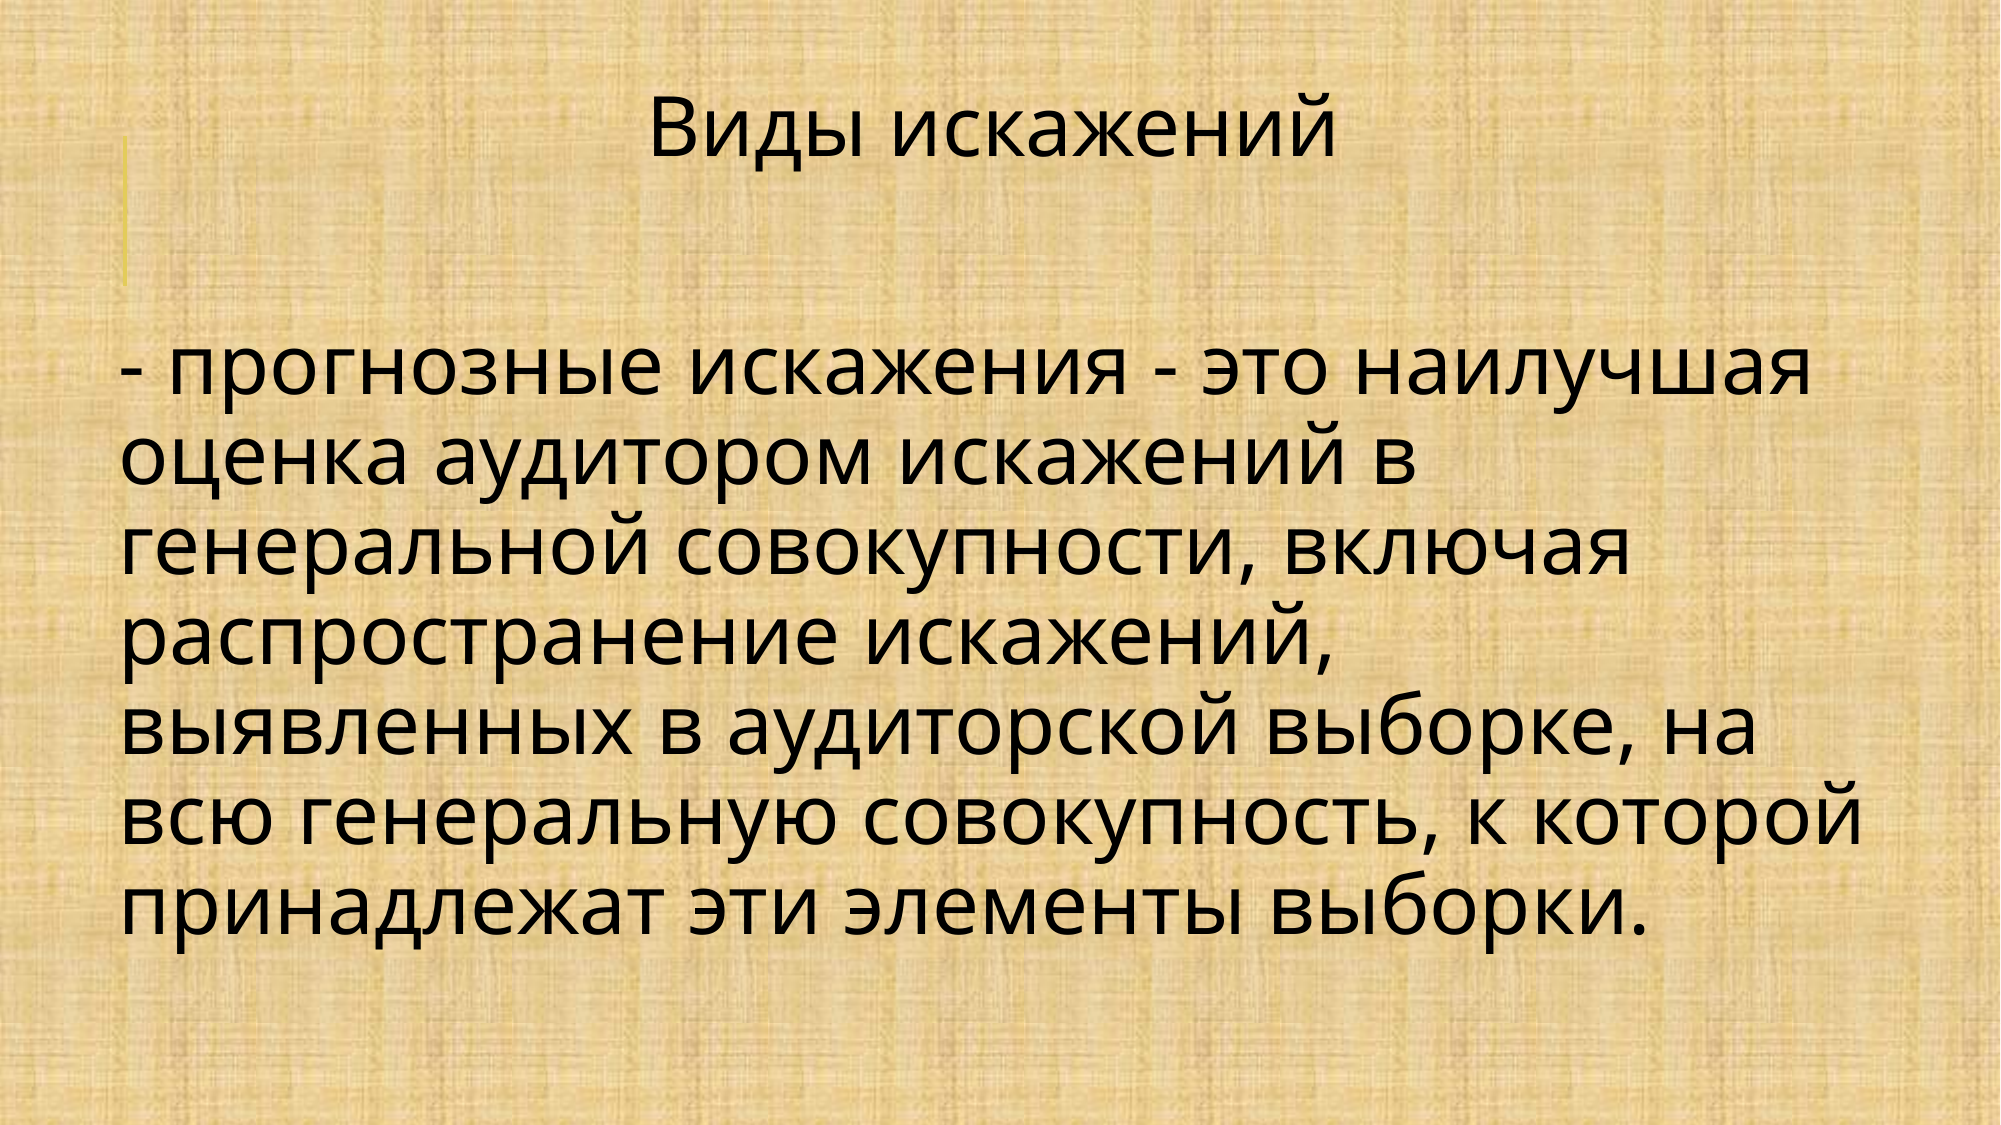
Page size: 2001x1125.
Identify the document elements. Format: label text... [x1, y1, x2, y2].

list Виды искажений - прогнозные искажения - это наилучшая оценка аудитором искажений в генеральной совокупности, включая распространение искажений, выявленных в аудиторской выборке, на всю генеральную совокупность, к которой принадлежат эти элементы выборки. [110, 76, 1877, 1037]
picture [0, 0, 2001, 1125]
